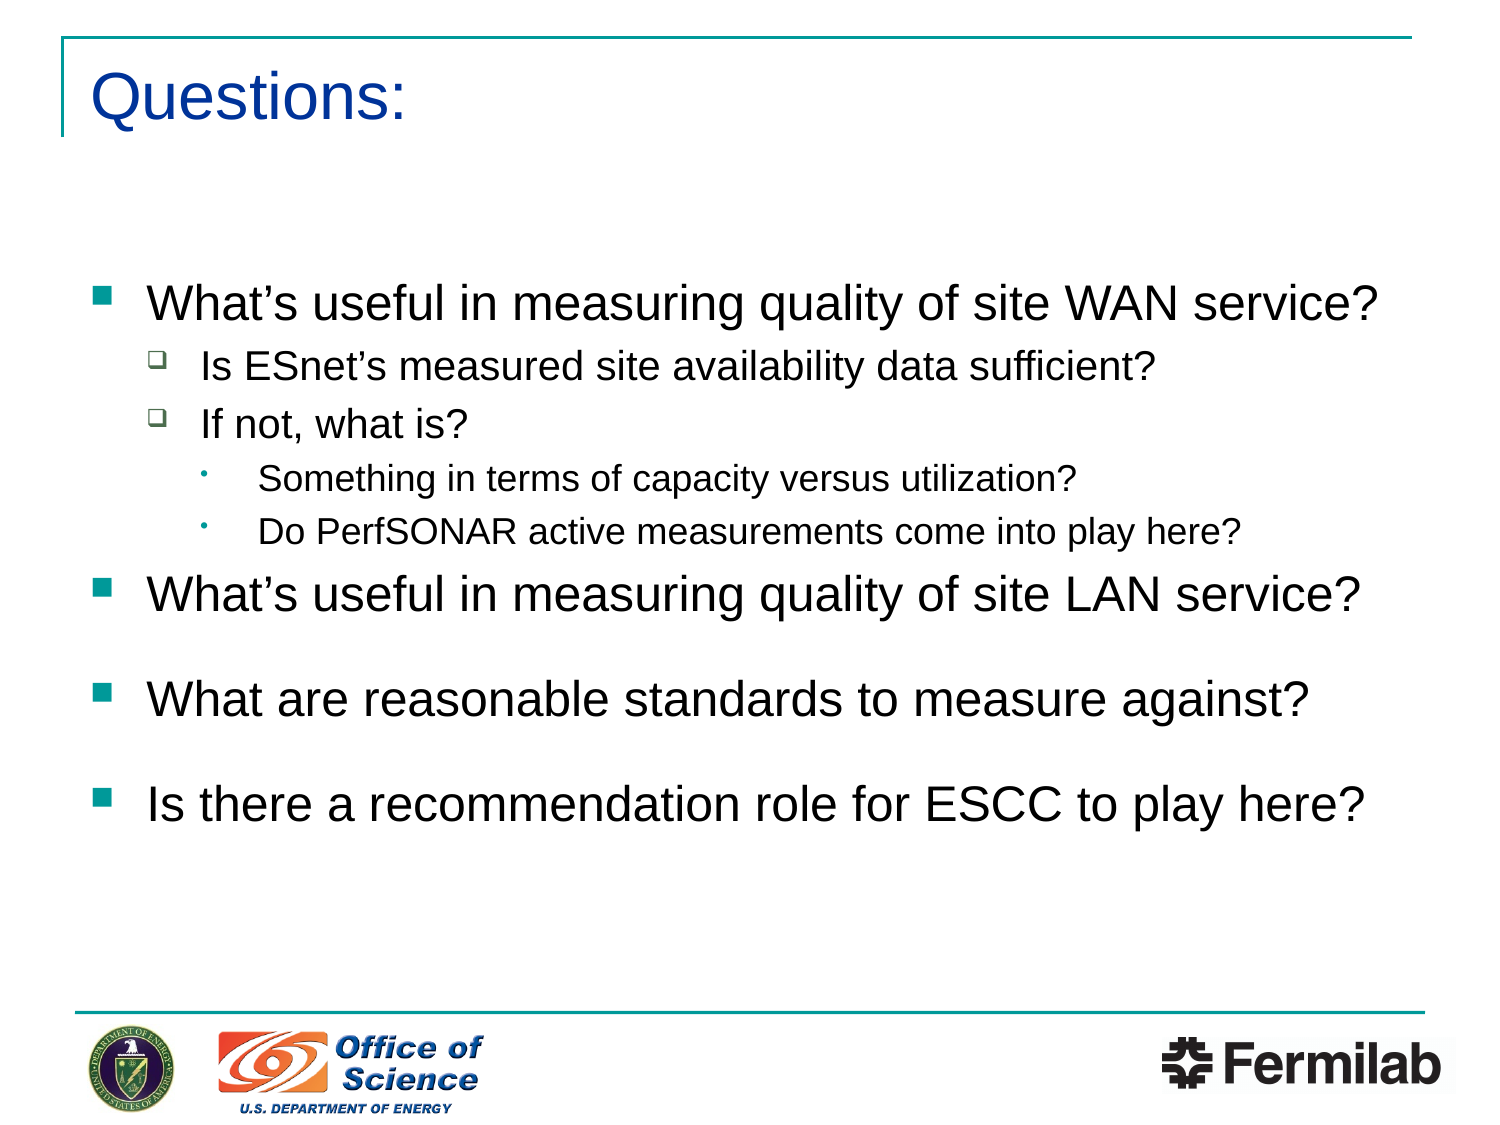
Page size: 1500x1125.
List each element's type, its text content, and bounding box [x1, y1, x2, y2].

picture [212, 1024, 492, 1120]
title Questions: [74, 45, 1426, 233]
picture [1162, 1037, 1456, 1094]
picture [87, 1024, 175, 1113]
list What’s useful in measuring quality of site WAN service? Is ESnet’s measured site availability data sufficient? If not, what is? Something in terms of capacity versus utilization? Do PerfSONAR active measurements come into play here? What’s useful in measuring quality of site LAN service? What are reasonable standards to measure against? Is there a recommendation role for ESCC to play here? [74, 262, 1426, 927]
